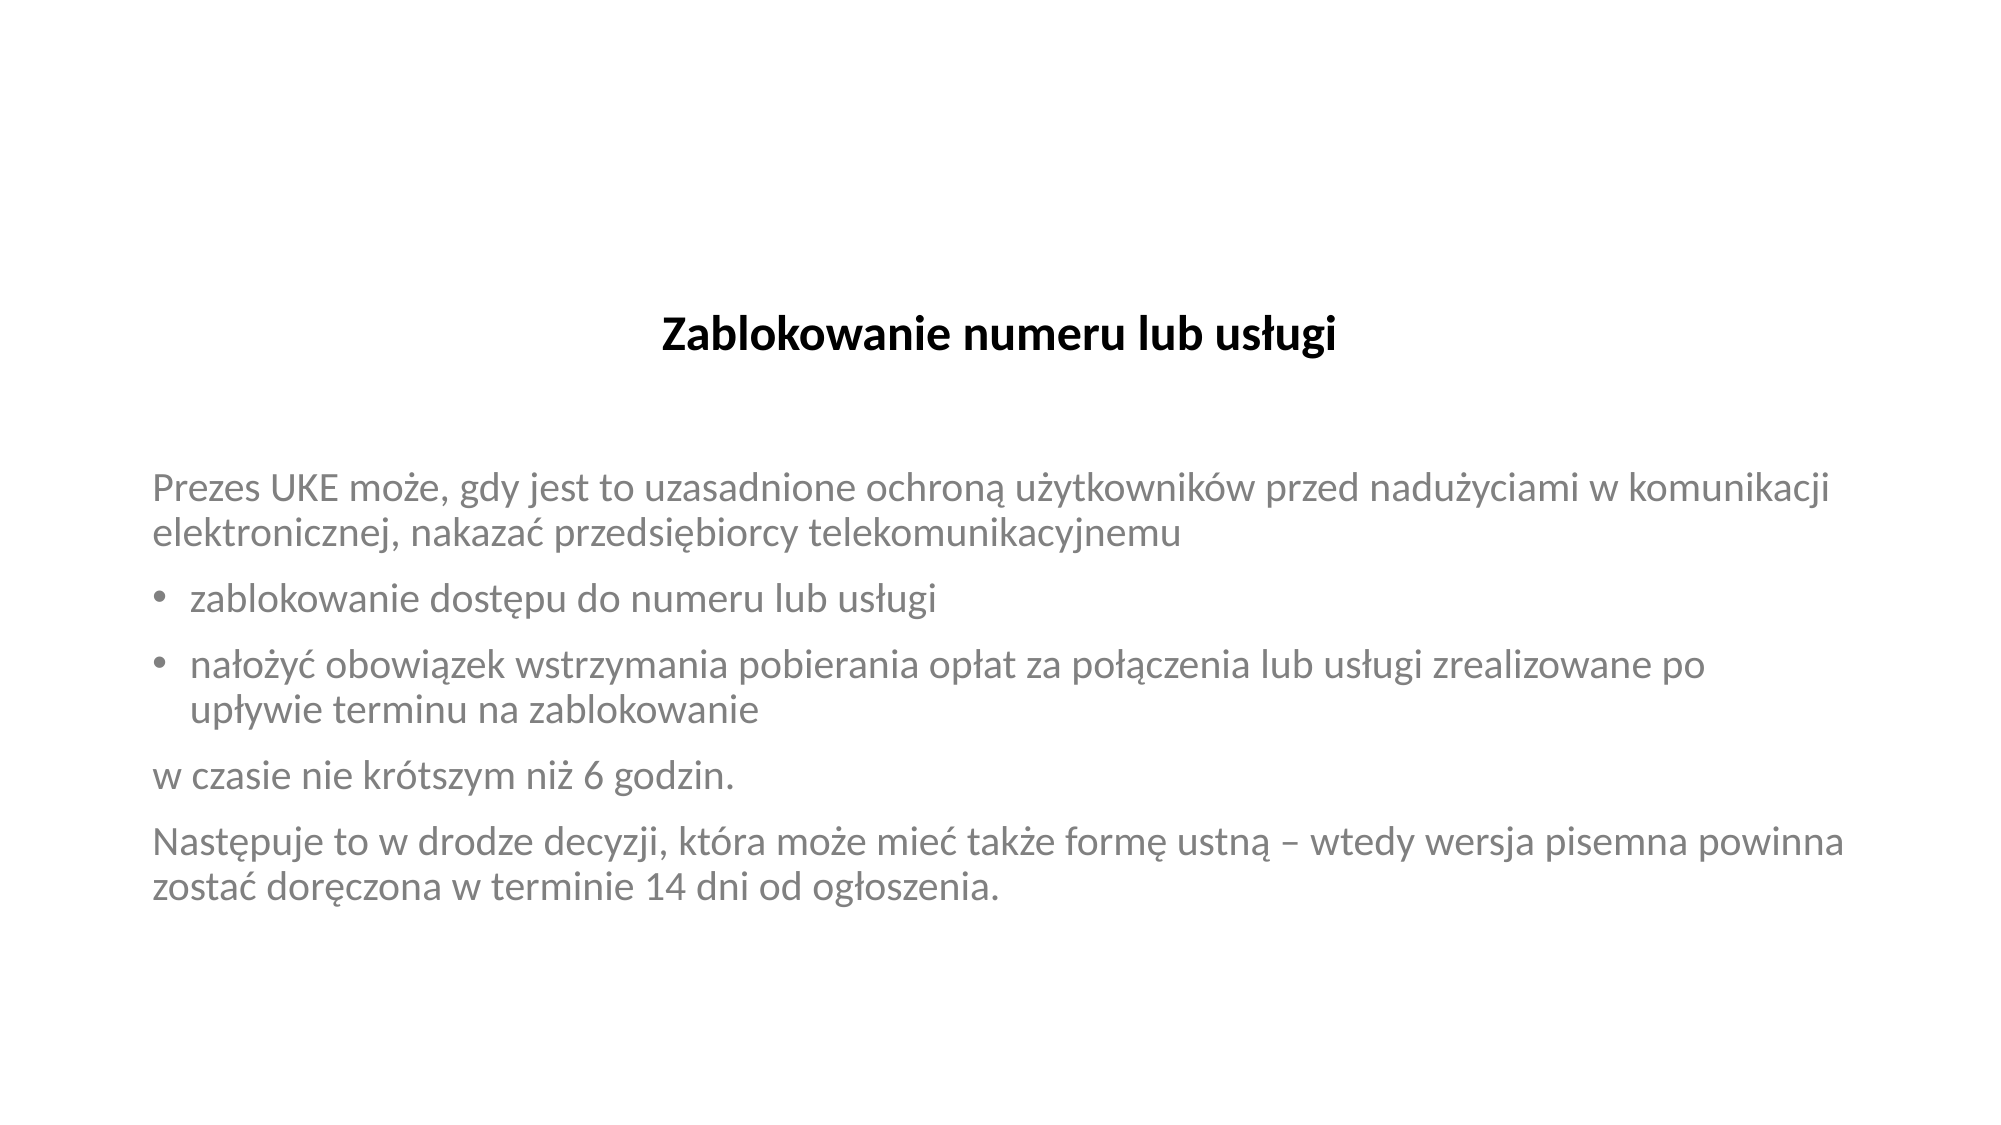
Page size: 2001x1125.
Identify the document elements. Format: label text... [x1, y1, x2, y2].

list Zablokowanie numeru lub usługi Prezes UKE może, gdy jest to uzasadnione ochroną użytkowników przed nadużyciami w komunikacji elektronicznej, nakazać przedsiębiorcy telekomunikacyjnemu zablokowanie dostępu do numeru lub usługi nałożyć obowiązek wstrzymania pobierania opłat za połączenia lub usługi zrealizowane po upływie terminu na zablokowanie w czasie nie krótszym niż 6 godzin. Następuje to w drodze decyzji, która może mieć także formę ustną – wtedy wersja pisemna powinna zostać doręczona w terminie 14 dni od ogłoszenia. [137, 299, 1863, 1014]
